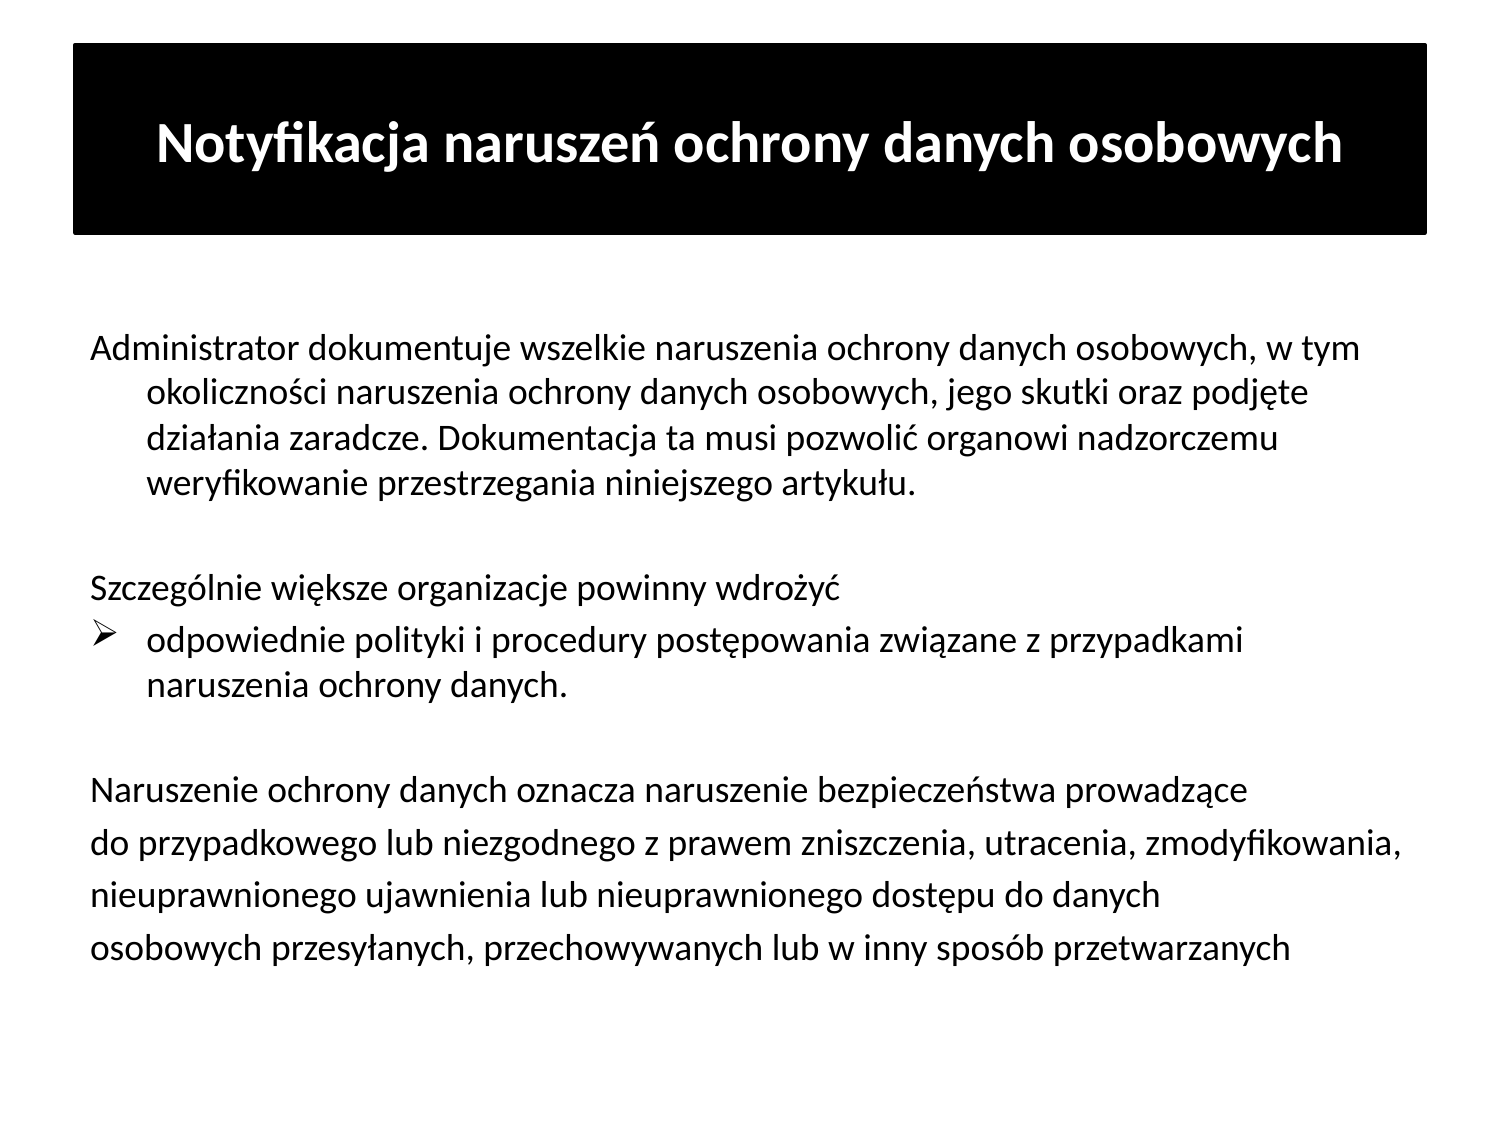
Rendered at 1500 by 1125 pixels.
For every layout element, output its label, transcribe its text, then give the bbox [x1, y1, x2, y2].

title Notyfikacja naruszeń ochrony danych osobowych [73, 43, 1427, 235]
list Administrator dokumentuje wszelkie naruszenia ochrony danych osobowych, w tym okoliczności naruszenia ochrony danych osobowych, jego skutki oraz podjęte działania zaradcze. Dokumentacja ta musi pozwolić organowi nadzorczemu weryfikowanie przestrzegania niniejszego artykułu. Szczególnie większe organizacje powinny wdrożyć odpowiednie polityki i procedury postępowania związane z przypadkami naruszenia ochrony danych. Naruszenie ochrony danych oznacza naruszenie bezpieczeństwa prowadzące do przypadkowego lub niezgodnego z prawem zniszczenia, utracenia, zmodyfikowania, nieuprawnionego ujawnienia lub nieuprawnionego dostępu do danych osobowych przesyłanych, przechowywanych lub w inny sposób przetwarzanych [75, 262, 1425, 1071]
